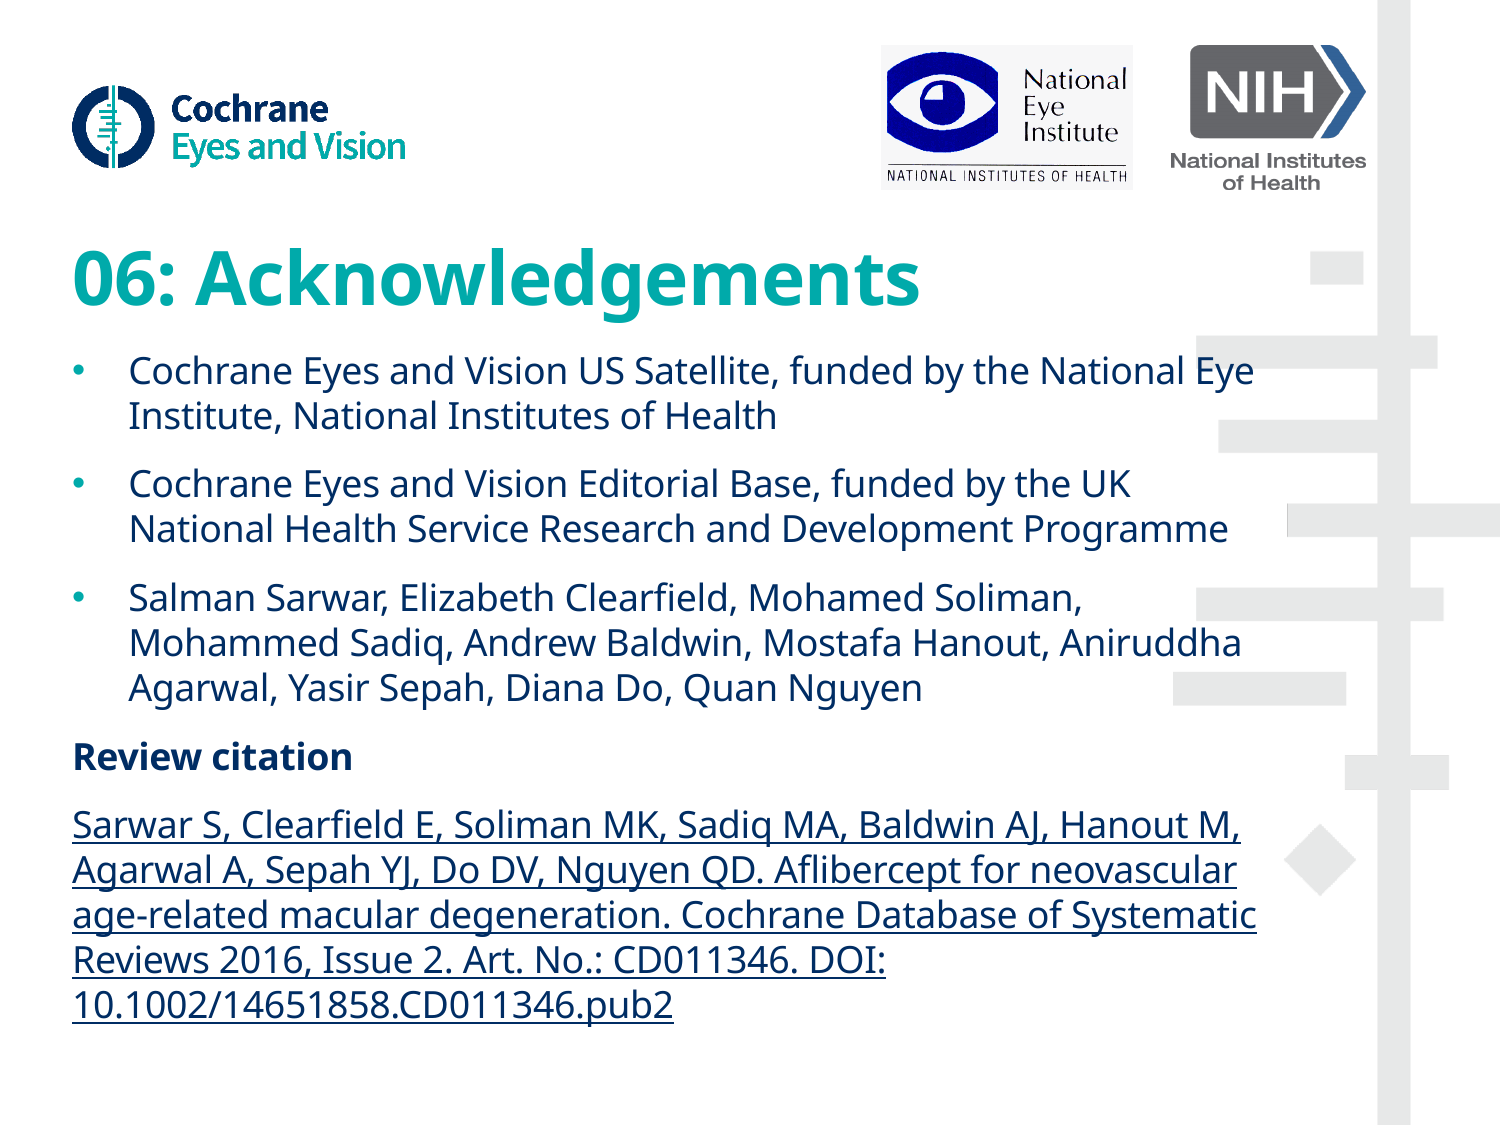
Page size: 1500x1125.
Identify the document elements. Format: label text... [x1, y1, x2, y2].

picture [72, 82, 413, 176]
picture [1171, 0, 1500, 1125]
list Cochrane Eyes and Vision US Satellite, funded by the National Eye Institute, National Institutes of Health Cochrane Eyes and Vision Editorial Base, funded by the UK National Health Service Research and Development Programme Salman Sarwar, Elizabeth Clearfield, Mohamed Soliman, Mohammed Sadiq, Andrew Baldwin, Mostafa Hanout, Aniruddha Agarwal, Yasir Sepah, Diana Do, Quan Nguyen Review citation Sarwar S, Clearfield E, Soliman MK, Sadiq MA, Baldwin AJ, Hanout M, Agarwal A, Sepah YJ, Do DV, Nguyen QD. Aflibercept for neovascular age-related macular degeneration. Cochrane Database of Systematic Reviews 2016, Issue 2. Art. No.: CD011346. DOI: 10.1002/14651858.CD011346.pub2 [72, 346, 1284, 988]
title 06: Acknowledgements [72, 216, 1076, 320]
picture [881, 45, 1133, 190]
